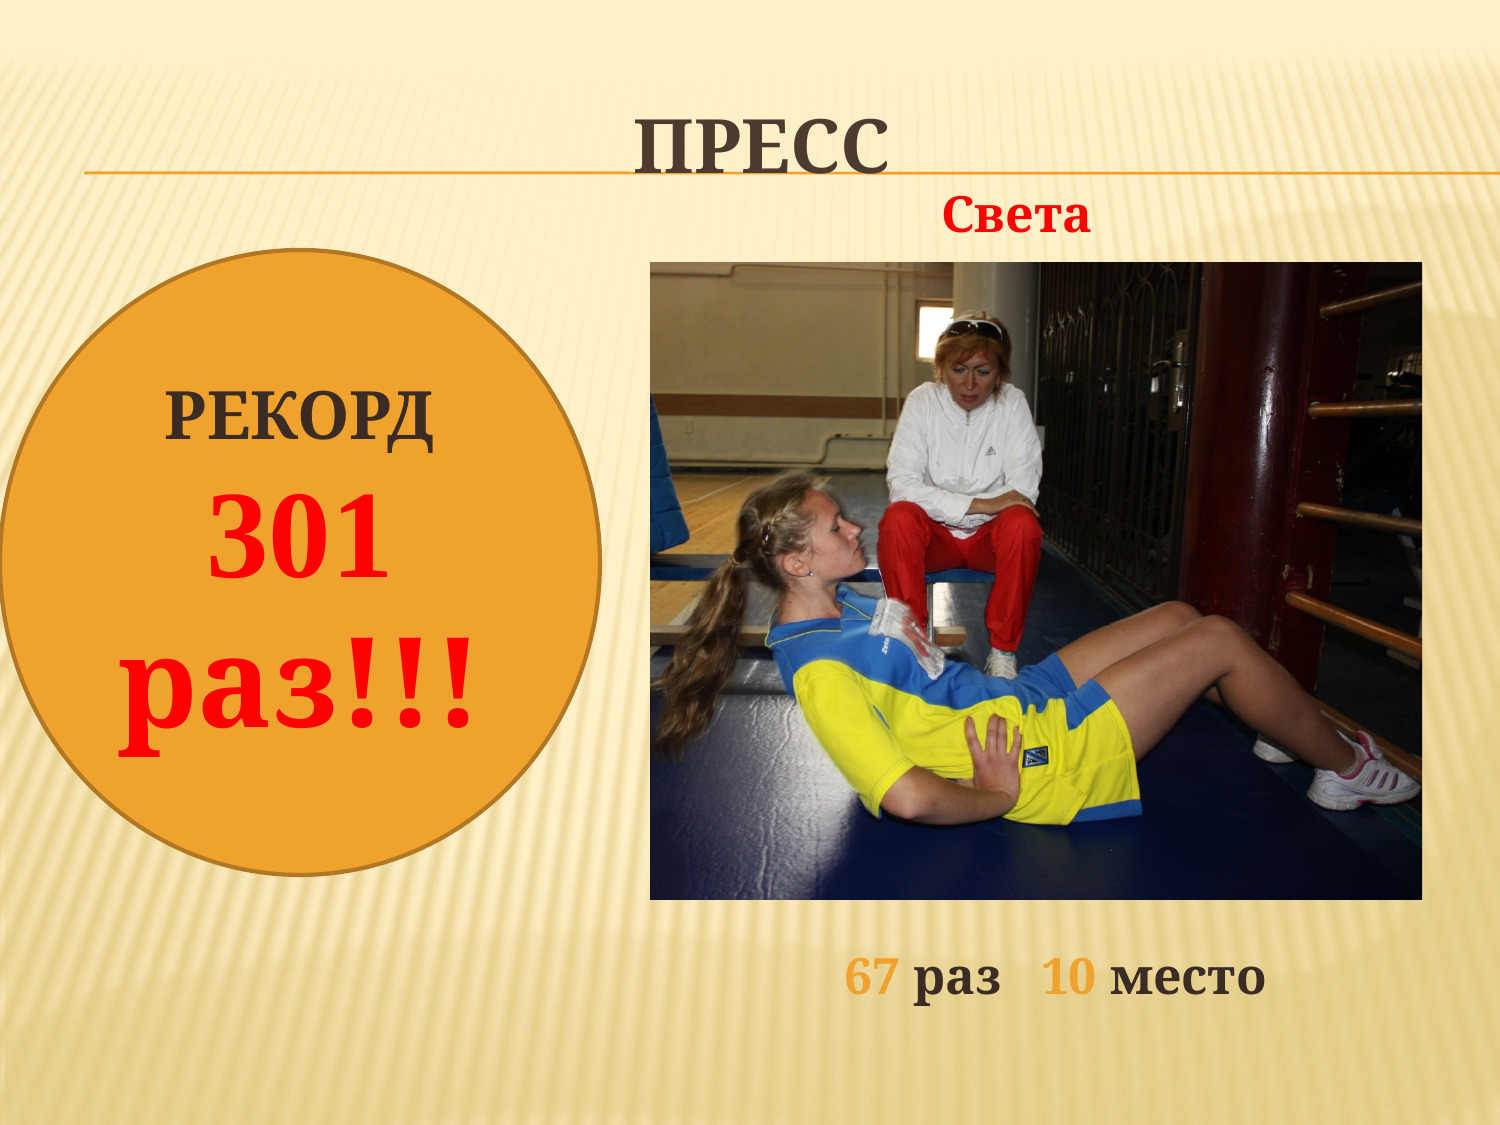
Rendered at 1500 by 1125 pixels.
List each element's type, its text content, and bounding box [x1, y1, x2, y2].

picture [649, 262, 1423, 901]
text_box Света [926, 174, 1108, 250]
text_box 67 раз 10 место [829, 937, 1283, 1013]
text_box РЕКОРД 301 раз!!! [0, 247, 603, 878]
title пресс [49, 75, 1475, 213]
